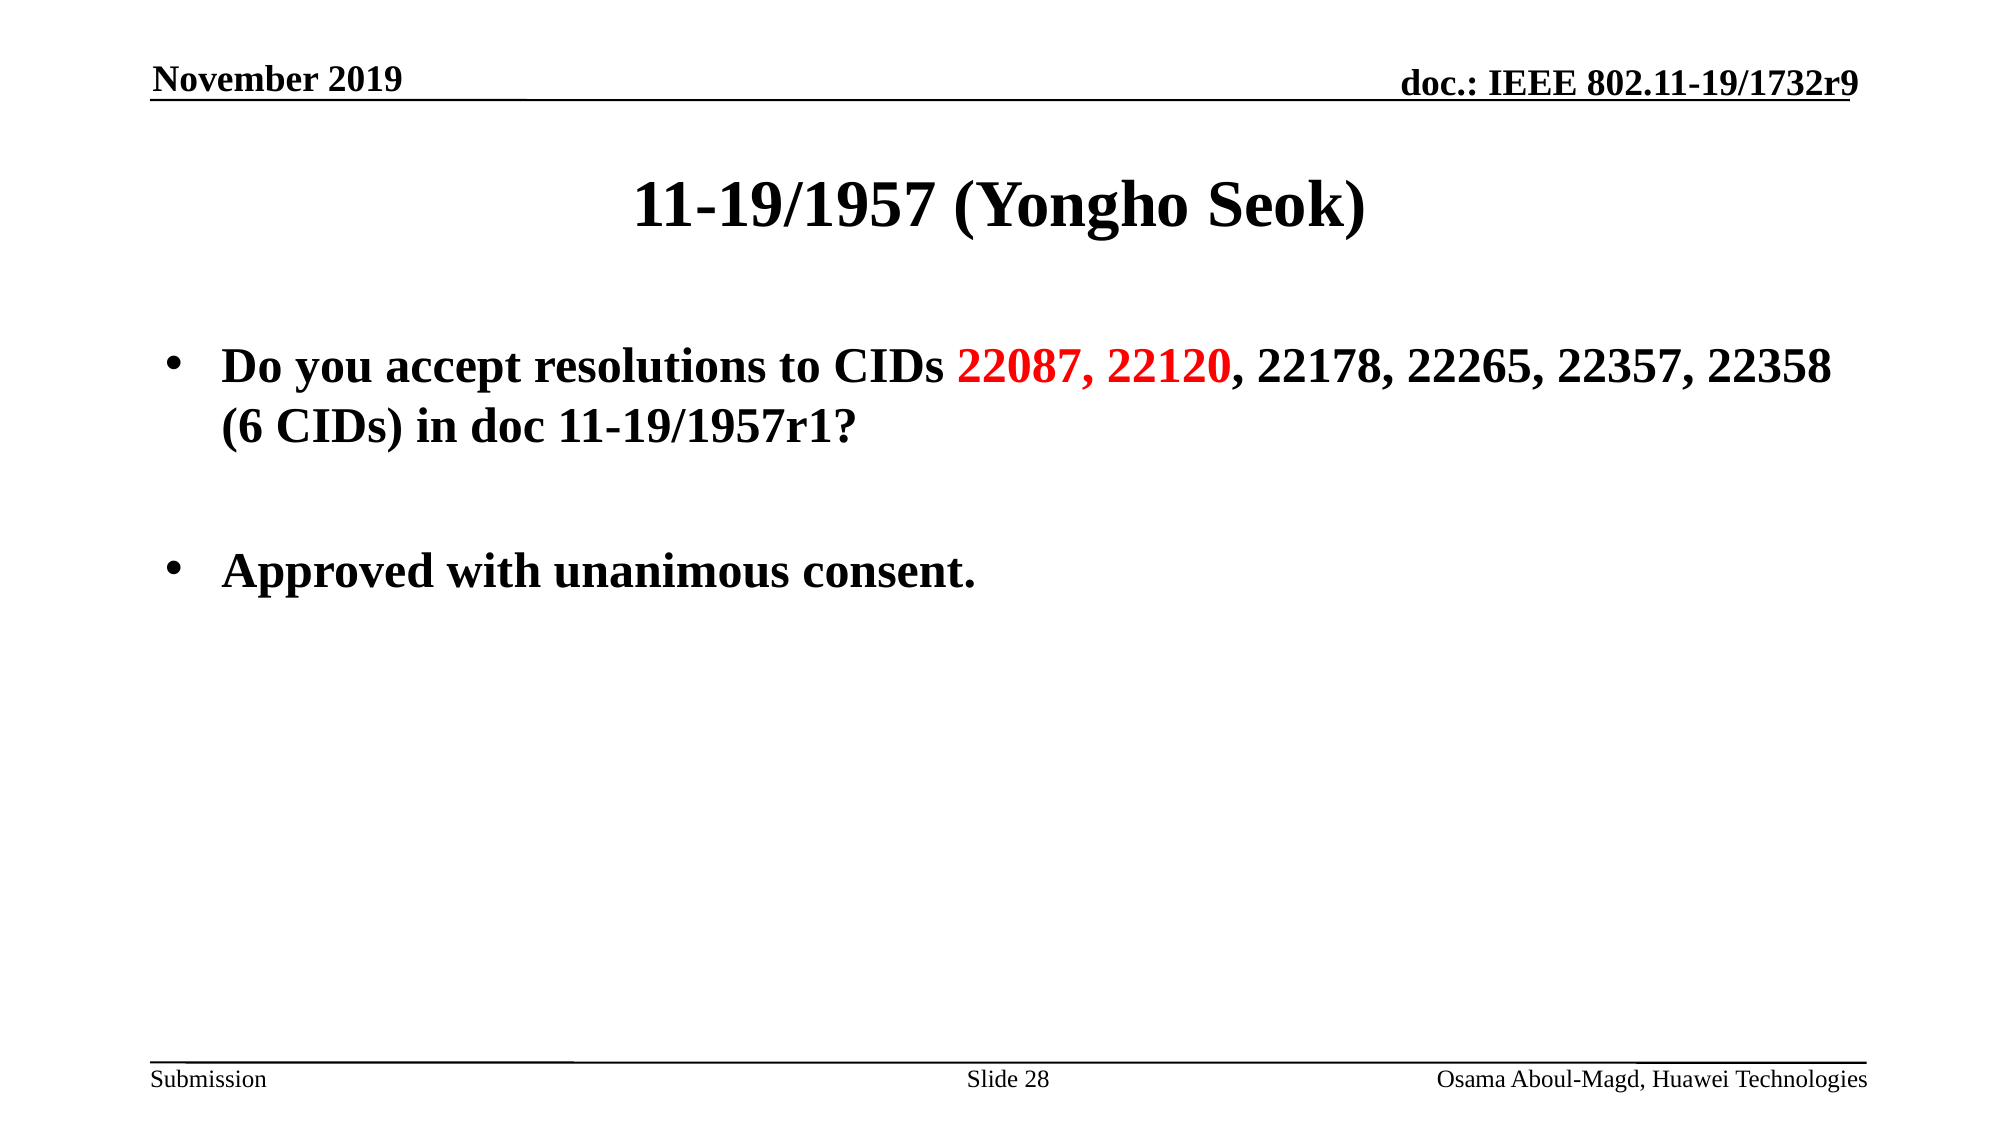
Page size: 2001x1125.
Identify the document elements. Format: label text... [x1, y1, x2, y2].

title 11-19/1957 (Yongho Seok) [149, 112, 1850, 288]
slide_number Slide 28 [950, 1061, 1067, 1123]
list Do you accept resolutions to CIDs 22087, 22120, 22178, 22265, 22357, 22358 (6 CIDs) in doc 11-19/1957r1? Approved with unanimous consent. [149, 324, 1850, 1000]
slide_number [152, 54, 563, 100]
footer Osama Aboul-Magd, Huawei Technologies [1171, 1061, 1869, 1093]
